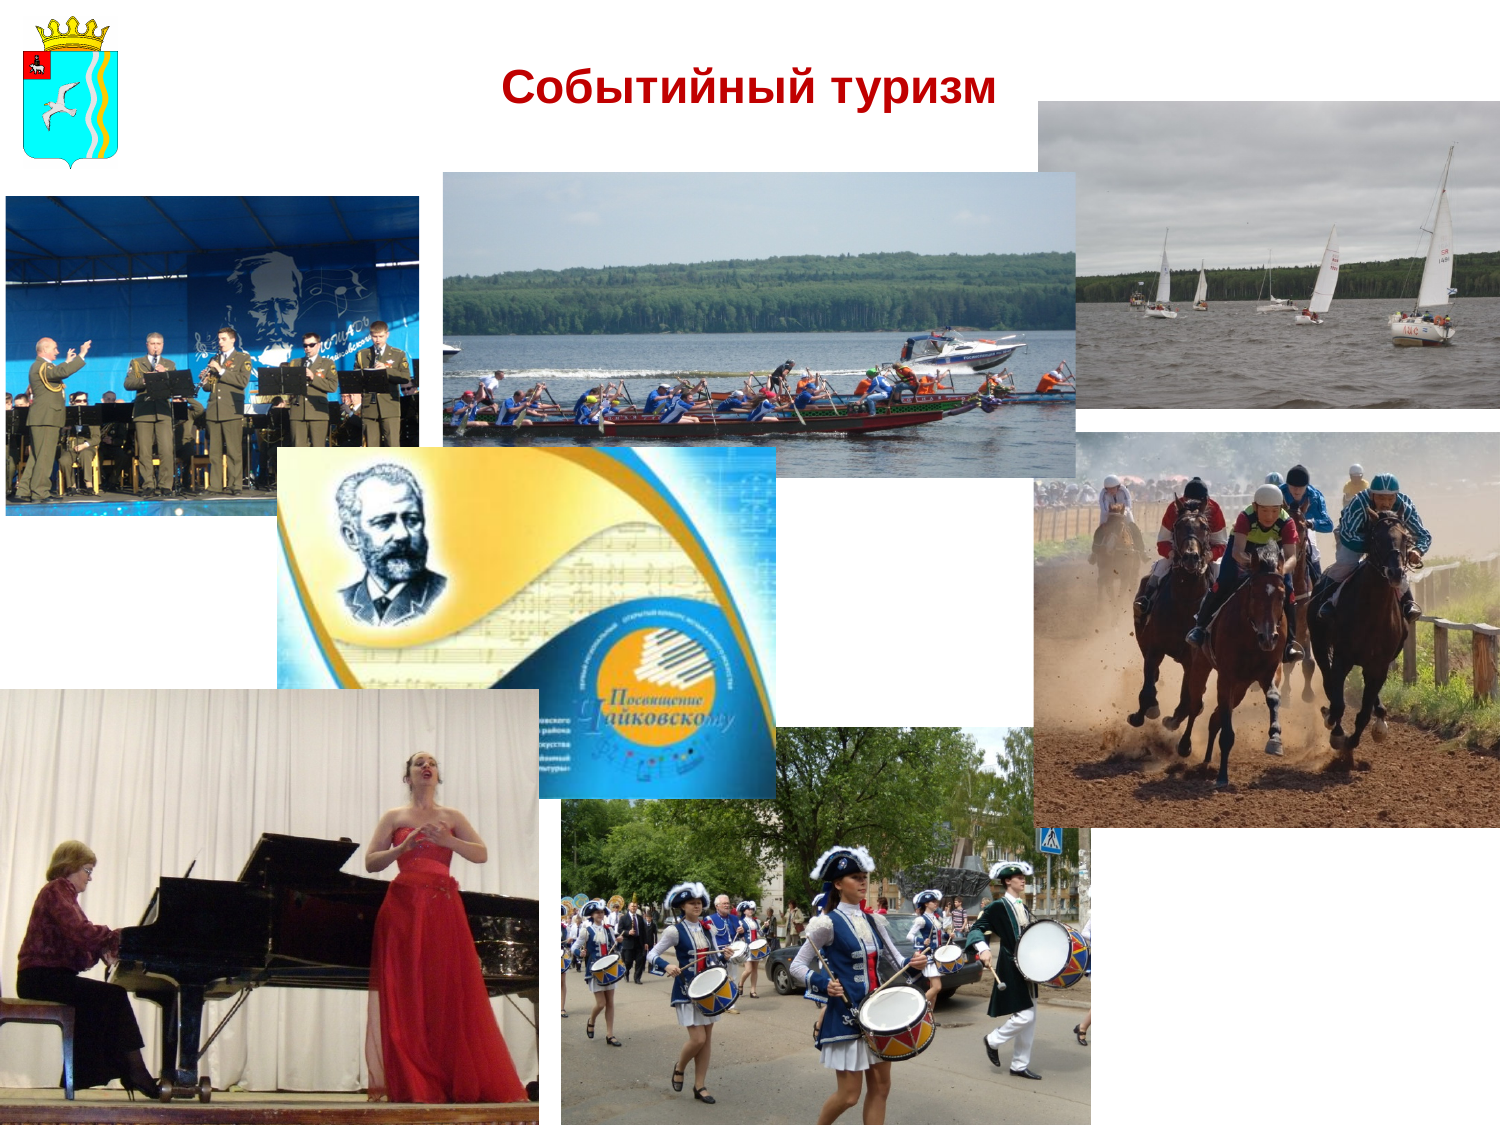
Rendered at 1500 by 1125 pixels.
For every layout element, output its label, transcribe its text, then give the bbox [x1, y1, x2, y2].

picture [23, 15, 118, 169]
text_box Событийный туризм [413, 48, 1086, 121]
picture [0, 101, 1500, 1125]
